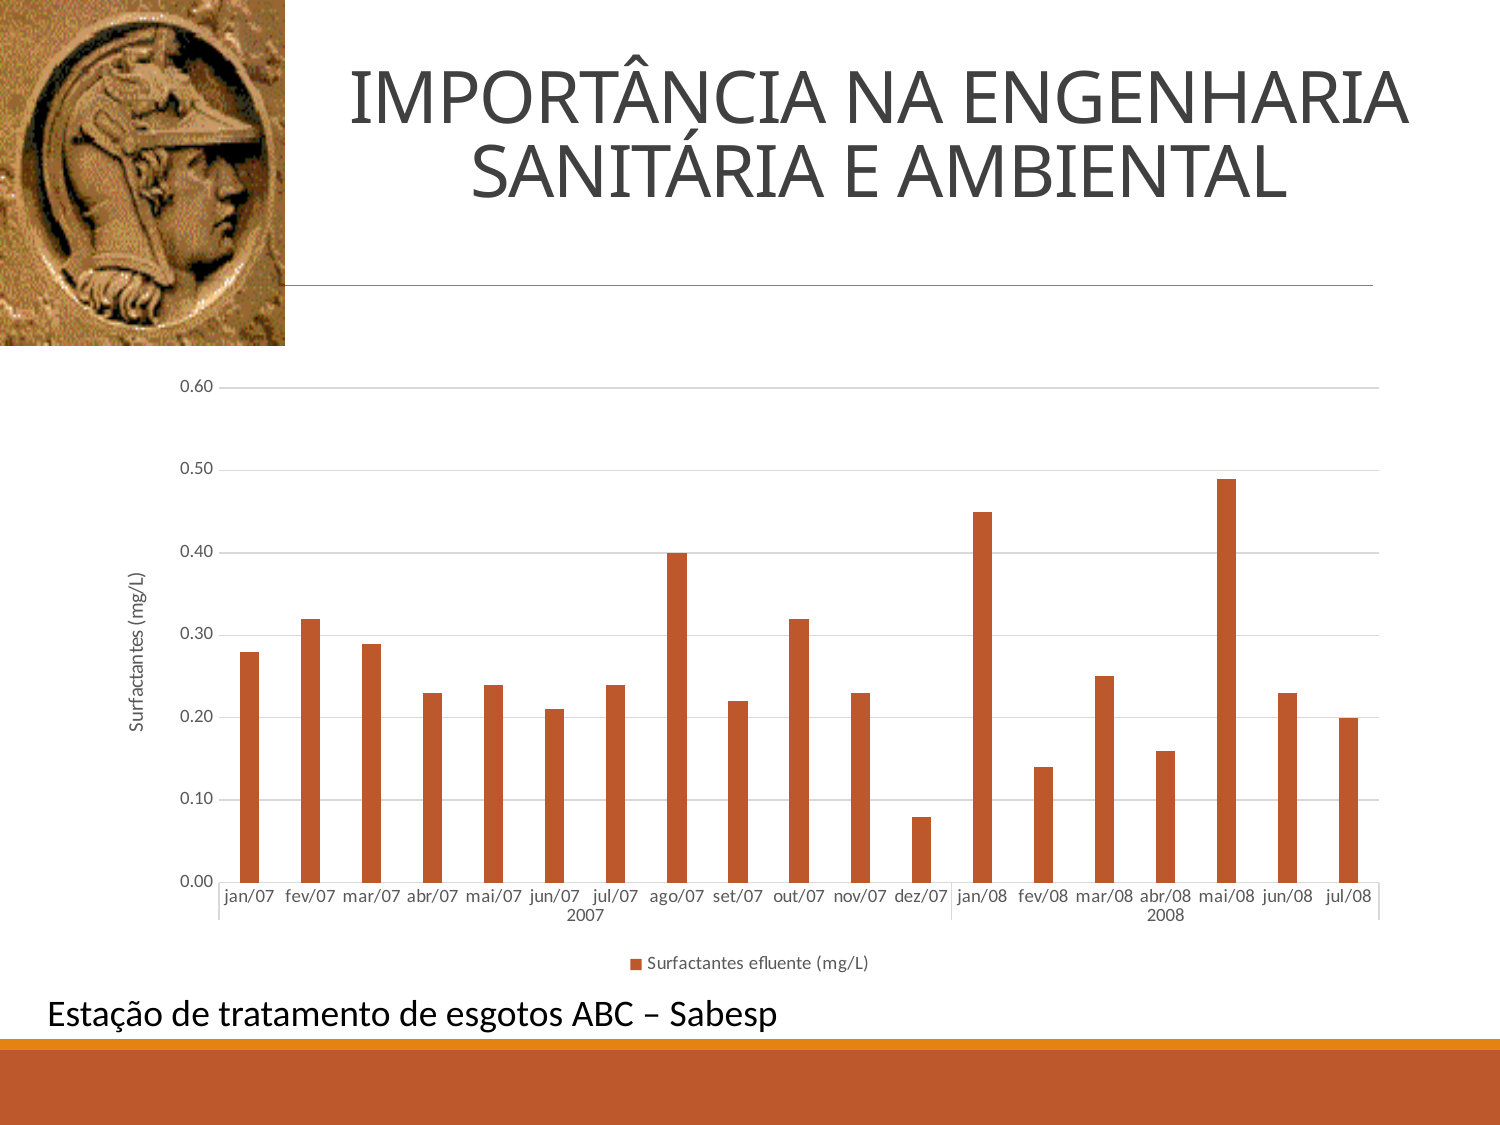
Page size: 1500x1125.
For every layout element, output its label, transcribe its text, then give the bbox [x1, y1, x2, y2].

picture [0, 0, 288, 351]
chart [93, 365, 1406, 981]
title IMPORTÂNCIA NA ENGENHARIA SANITÁRIA E AMBIENTAL [297, 54, 1471, 220]
text_box Estação de tratamento de esgotos ABC – Sabesp [32, 981, 794, 1042]
